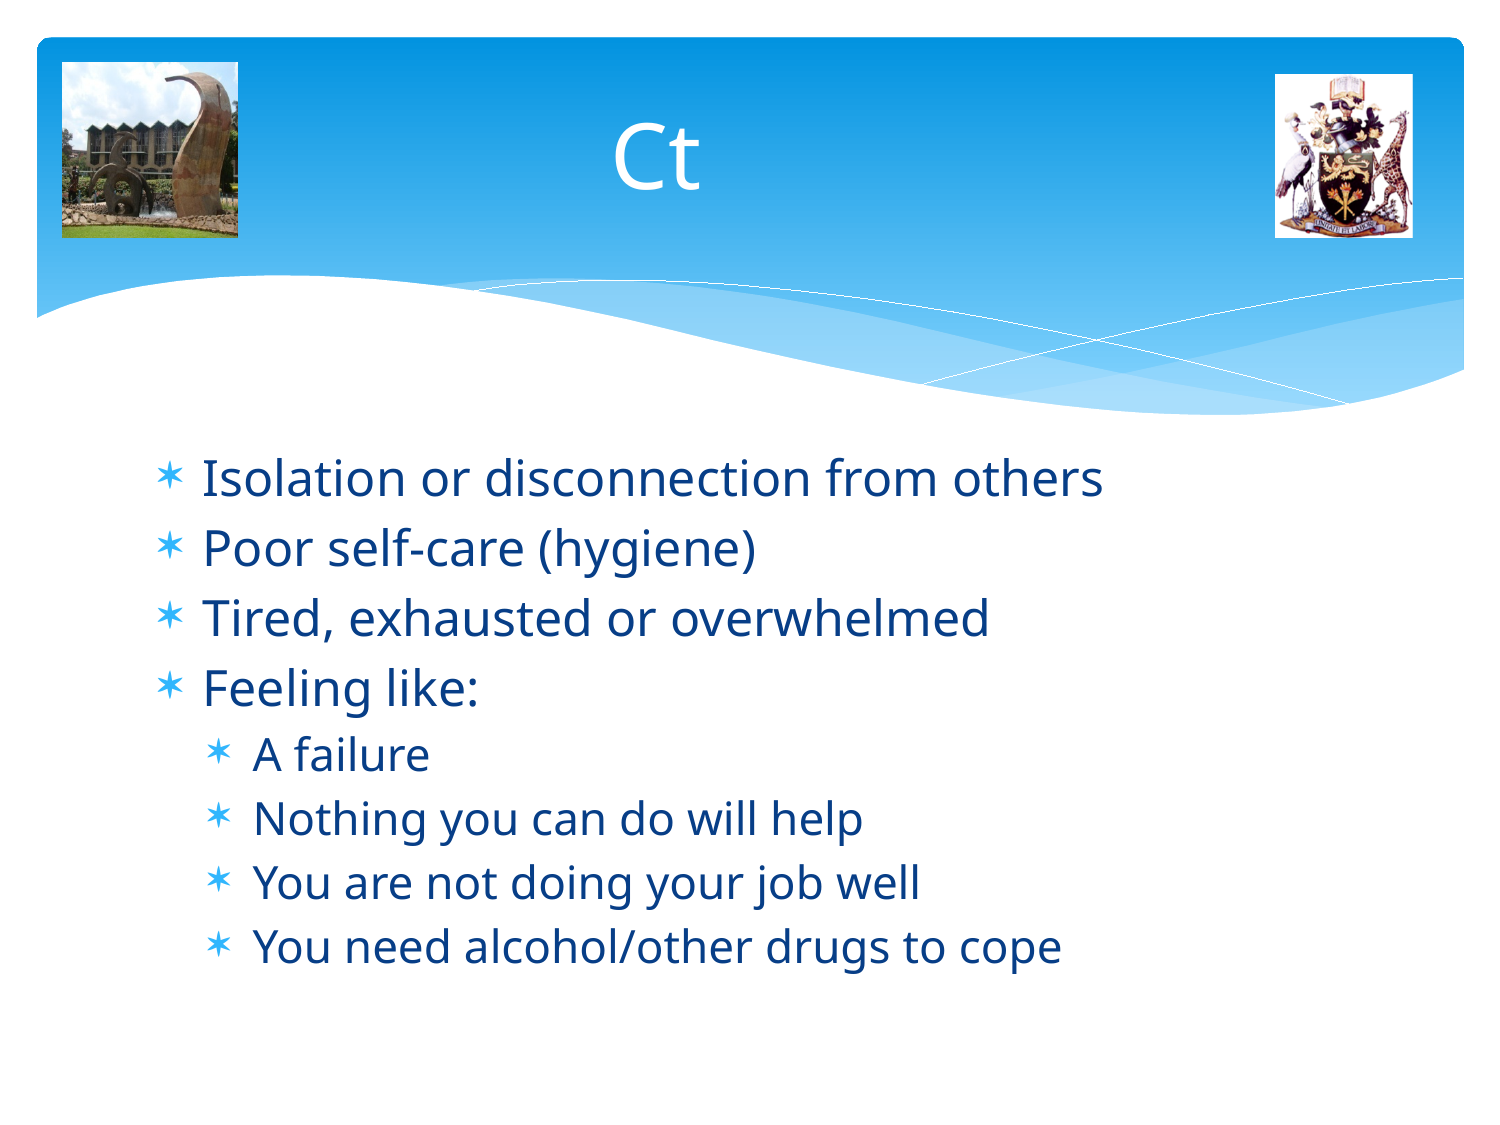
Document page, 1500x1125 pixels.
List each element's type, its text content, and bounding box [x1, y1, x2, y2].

title Ct [37, 49, 1276, 256]
list Isolation or disconnection from others Poor self-care (hygiene) Tired, exhausted or overwhelmed Feeling like: A failure Nothing you can do will help You are not doing your job well You need alcohol/other drugs to cope [142, 438, 1359, 1006]
picture [1276, 75, 1413, 238]
